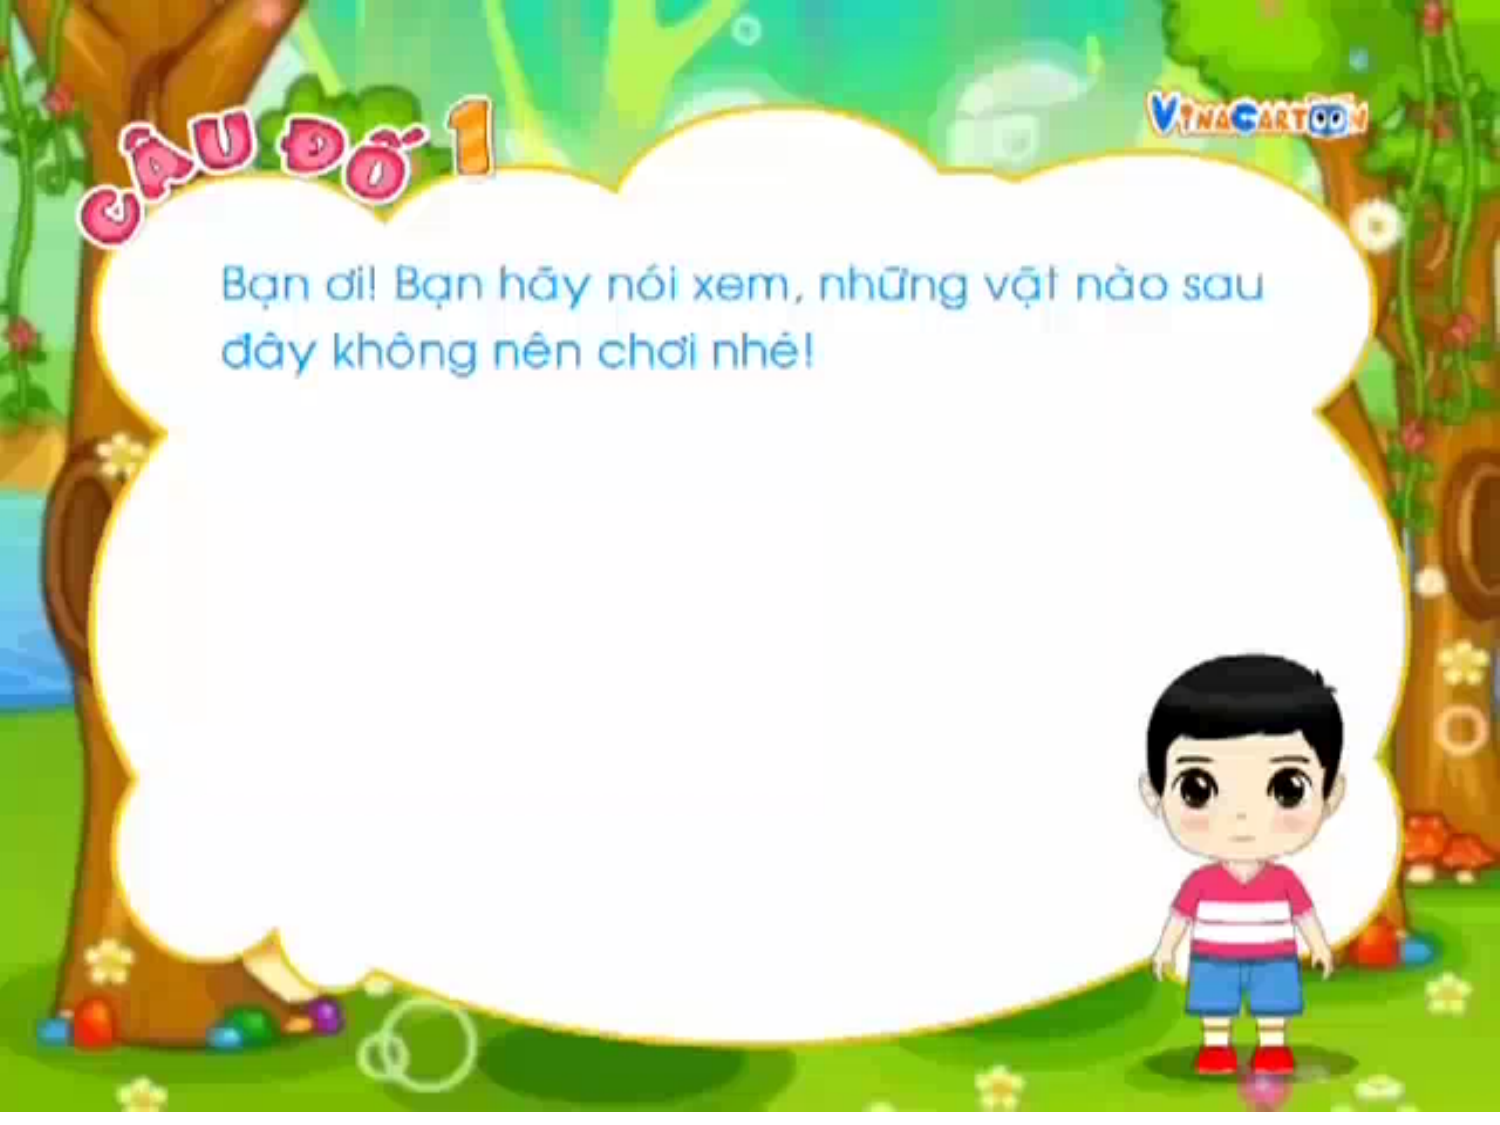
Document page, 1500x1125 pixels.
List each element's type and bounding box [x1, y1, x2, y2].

list [0, 0, 1500, 1113]
